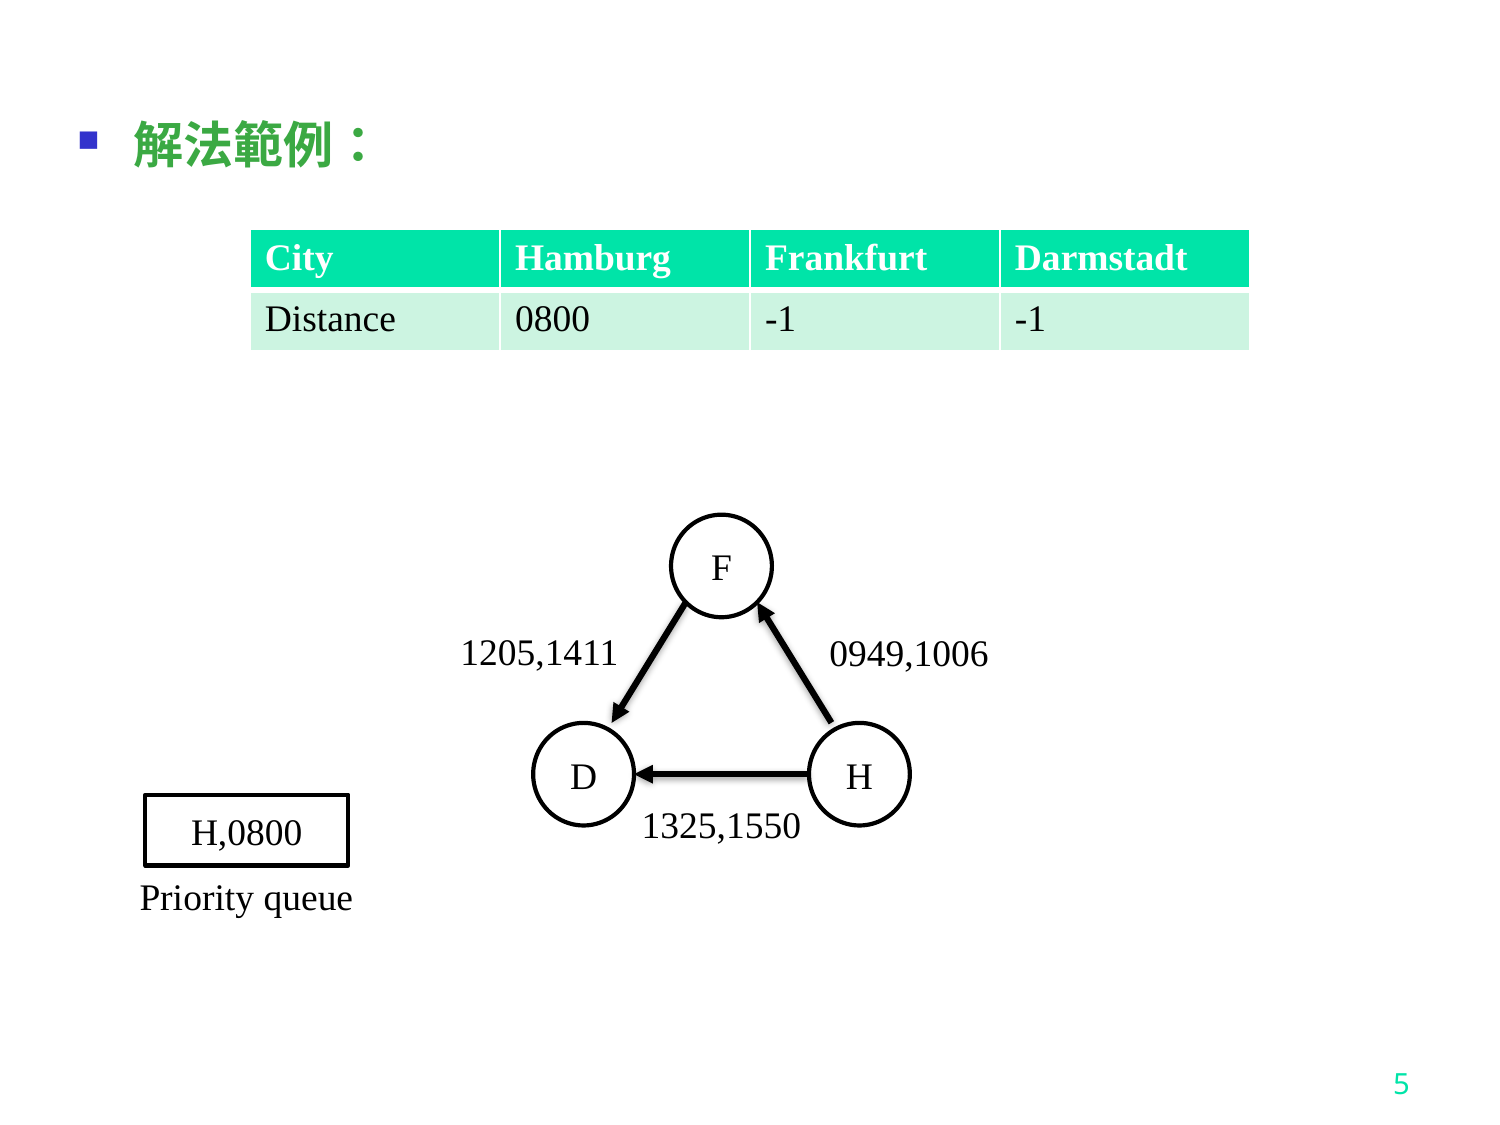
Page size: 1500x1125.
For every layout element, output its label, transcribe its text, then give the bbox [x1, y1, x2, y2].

text_box H [807, 720, 912, 828]
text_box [611, 601, 687, 724]
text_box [756, 601, 832, 723]
table_cell 0800 [501, 293, 749, 350]
table_cell -1 [751, 293, 999, 350]
text_box 0949,1006 [836, 621, 1006, 682]
text_box F [668, 512, 775, 620]
text_box 1205,1411 [445, 620, 606, 680]
table_header Darmstadt [1001, 230, 1249, 287]
table_header City [251, 230, 499, 287]
text_box Priority queue [124, 865, 369, 926]
table_header Frankfurt [751, 230, 999, 287]
list 解法範例： [62, 112, 408, 185]
text_box 1325,1550 [626, 793, 819, 854]
table_header Hamburg [501, 230, 749, 287]
text_box H,0800 [143, 793, 350, 868]
slide_number 5 [1112, 1037, 1426, 1113]
table_cell -1 [1001, 293, 1249, 350]
text_box D [531, 720, 636, 828]
table_cell Distance [251, 293, 499, 350]
